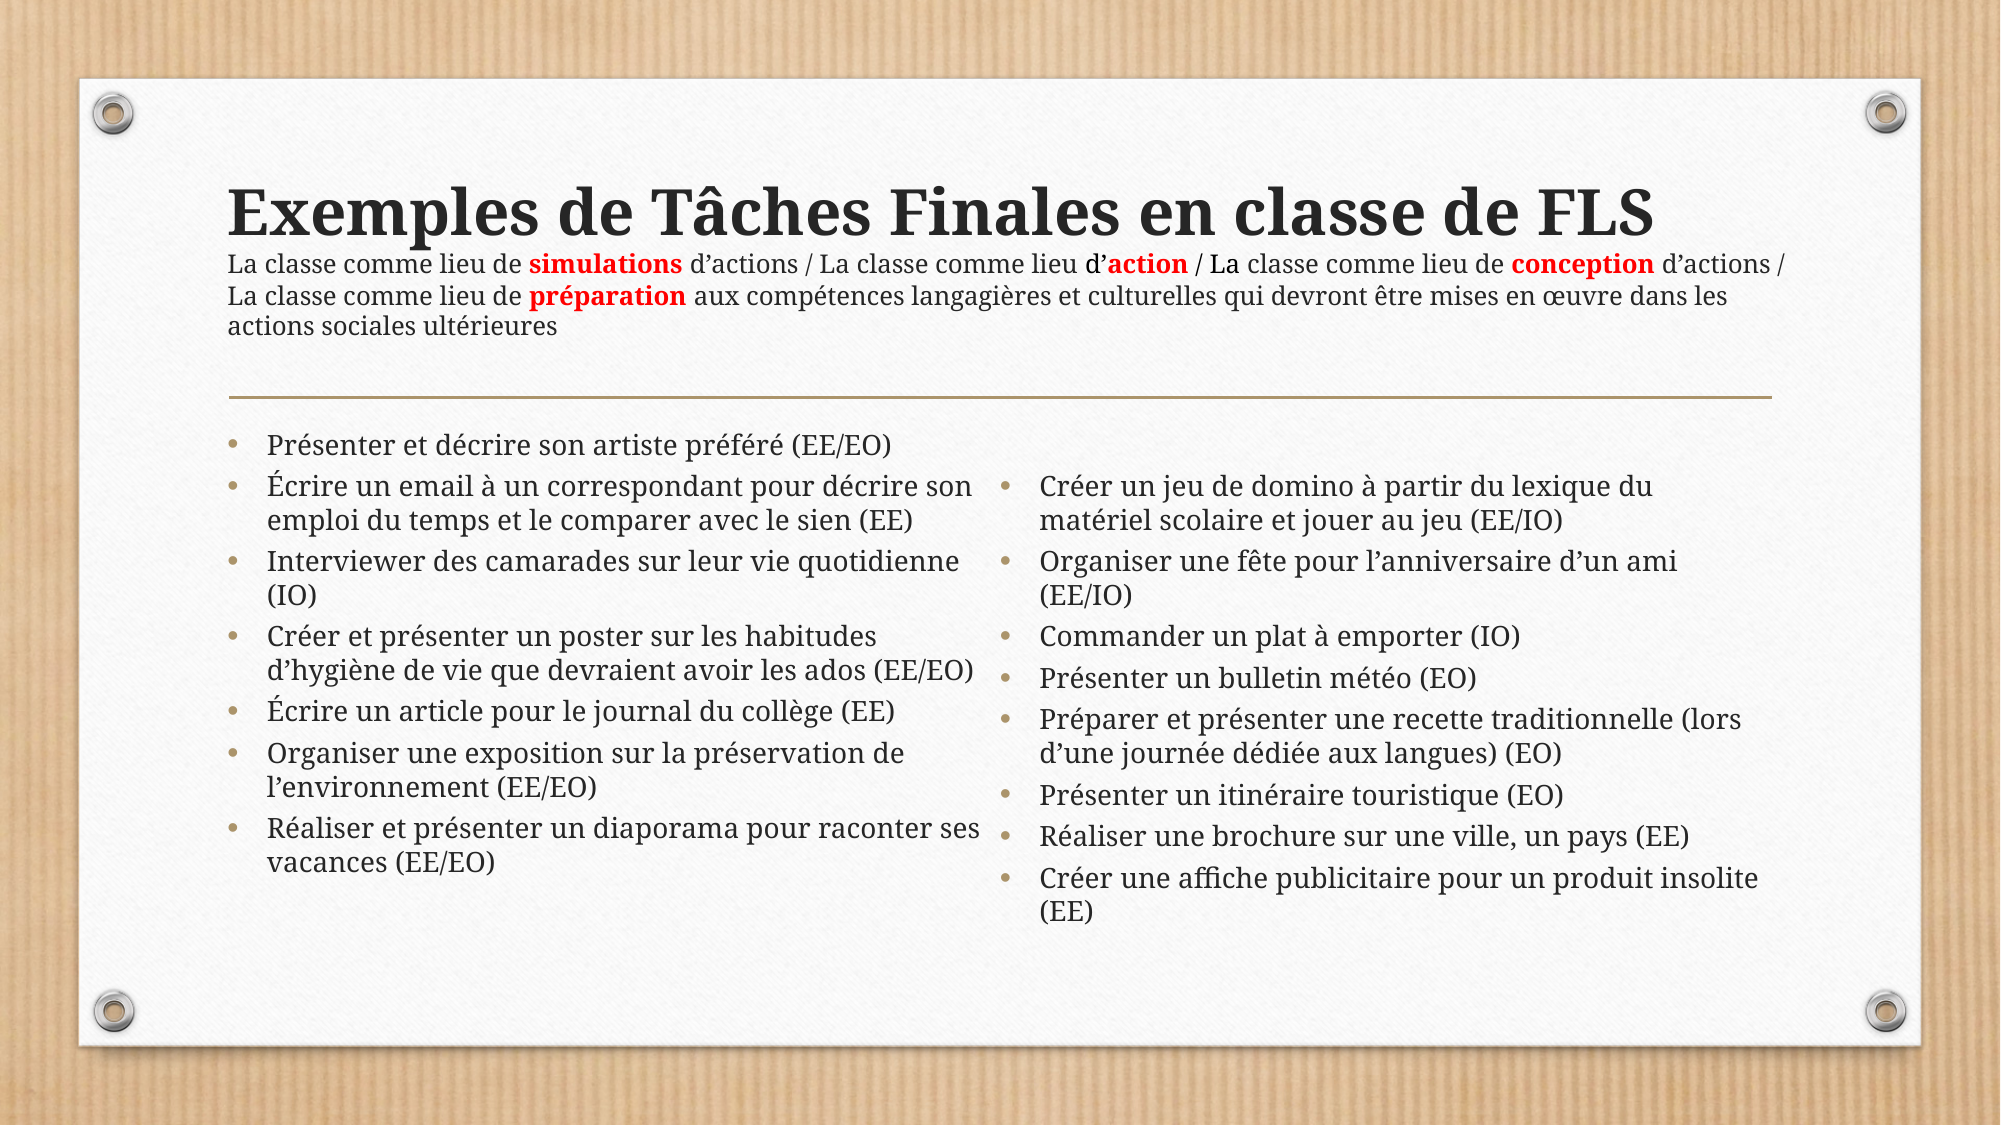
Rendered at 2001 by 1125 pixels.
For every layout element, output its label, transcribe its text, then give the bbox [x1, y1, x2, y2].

picture [0, 0, 2001, 1125]
list Présenter et décrire son artiste préféré (EE/EO) Écrire un email à un correspondant pour décrire son emploi du temps et le comparer avec le sien (EE) Interviewer des camarades sur leur vie quotidienne (IO) Créer et présenter un poster sur les habitudes d’hygiène de vie que devraient avoir les ados (EE/EO) Écrire un article pour le journal du collège (EE) Organiser une exposition sur la préservation de l’environnement (EE/EO) Réaliser et présenter un diaporama pour raconter ses vacances (EE/EO) Créer un jeu de domino à partir du lexique du matériel scolaire et jouer au jeu (EE/IO) Organiser une fête pour l’anniversaire d’un ami (EE/IO) Commander un plat à emporter (IO) Présenter un bulletin météo (EO) Préparer et présenter une recette traditionnelle (lors d’une journée dédiée aux langues) (EO) Présenter un itinéraire touristique (EO) Réaliser une brochure sur une ville, un pays (EE) Créer une affiche publicitaire pour un produit insolite (EE) [212, 419, 1788, 964]
title Exemples de Tâches Finales en classe de FLS La classe comme lieu de simulations d’actions / La classe comme lieu d’action / La classe comme lieu de conception d’actions / La classe comme lieu de préparation aux compétences langagières et culturelles qui devront être mises en œuvre dans les actions sociales ultérieures [212, 161, 1828, 375]
